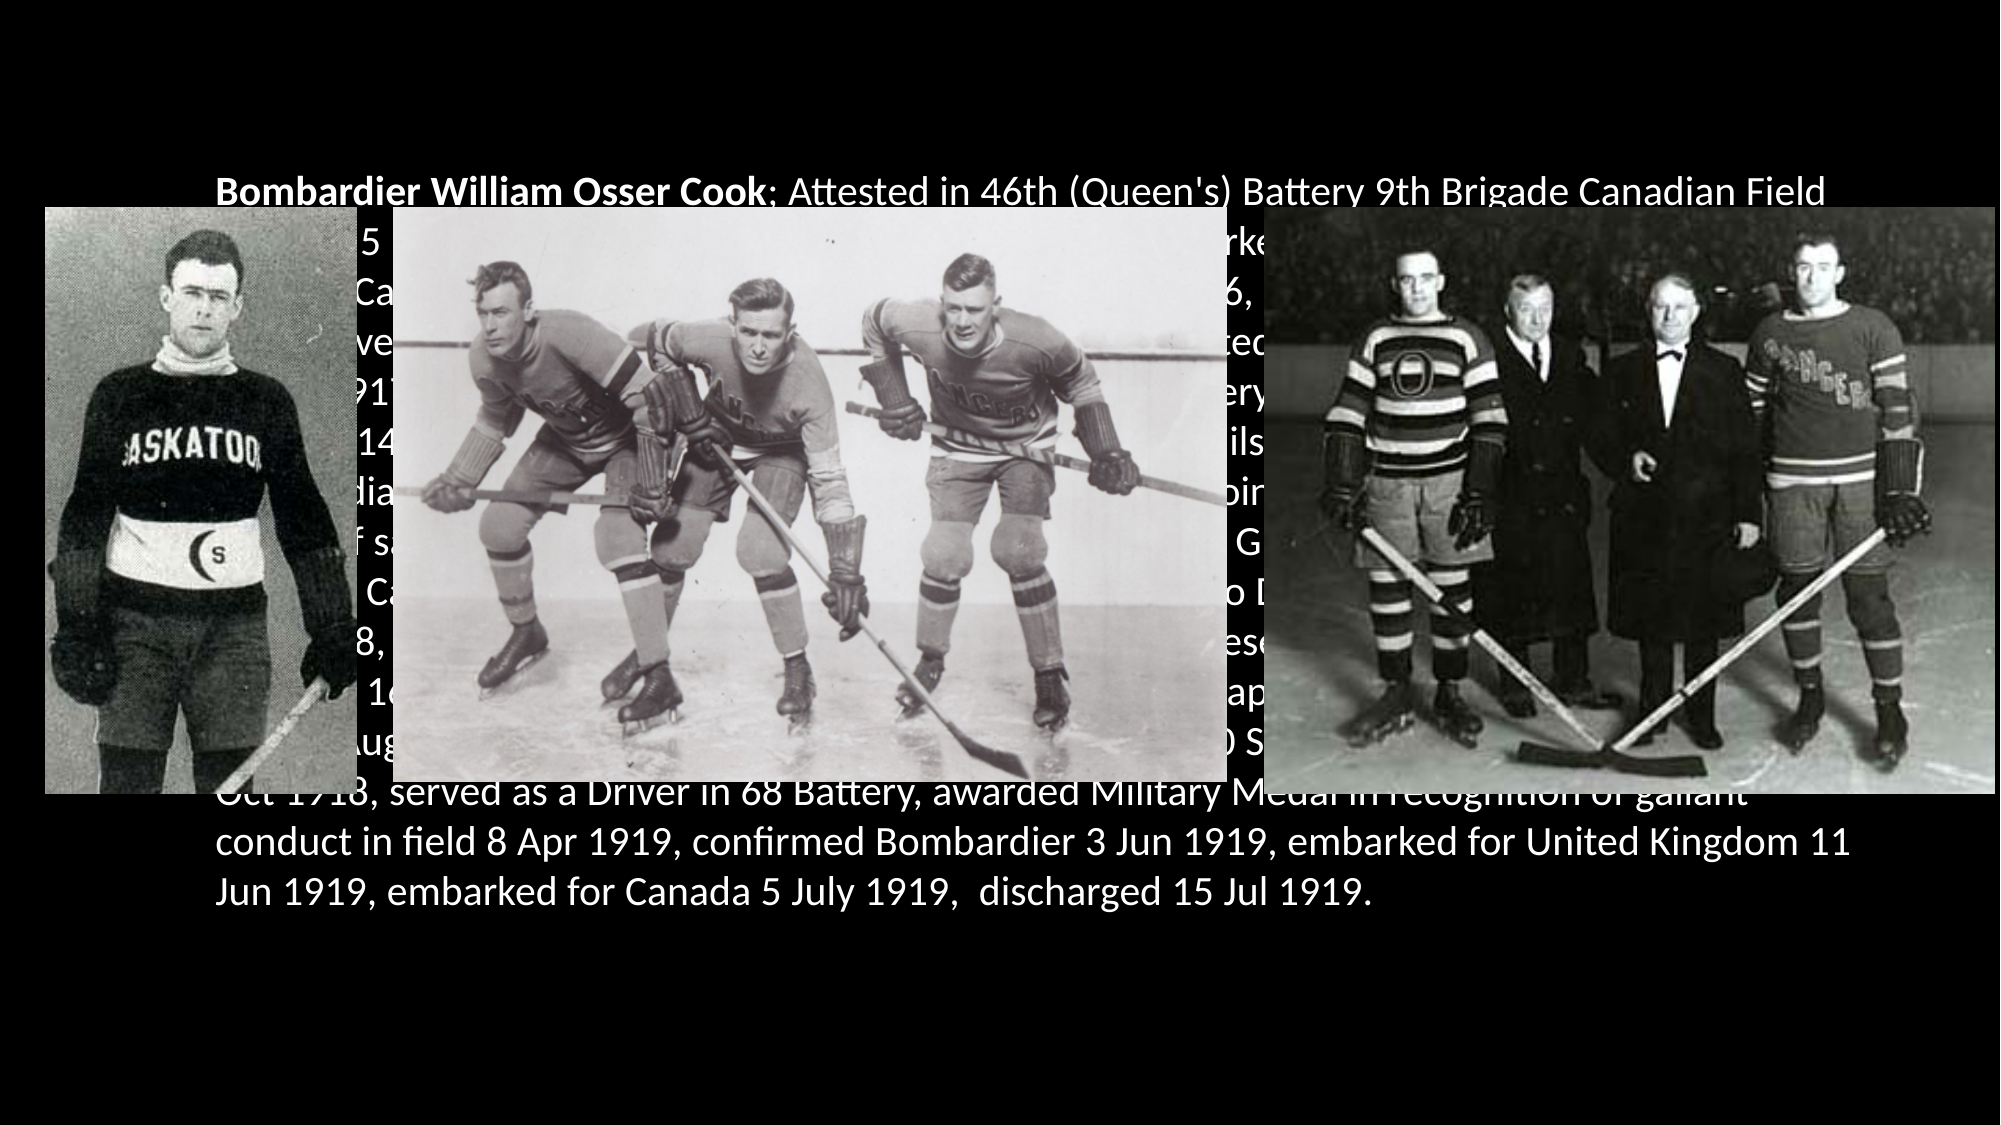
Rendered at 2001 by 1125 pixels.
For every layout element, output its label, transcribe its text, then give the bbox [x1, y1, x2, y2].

text_box Bombardier William Osser Cook; Attested in 46th (Queen's) Battery 9th Brigade Canadian Field Artillery 5 Dec 1915, embarked Halifax 4 Feb 1916, disembarked Plymouth 14 Feb 1916, 11th Brigade Canadian Field Artillery, landed in France 15 Jul 1916, appointed Acting Bombardier 19 Jul 1916, reverts to Gunner at own request 11 Oct 1916, admitted hospital 27 Jan 1917, rejoined unit 2 Mar 1917, transferred to 9th Brigade Canadian Field Artillery on reorganization 25 Mar 1917, granted 14 days leave 21 Nov 1917, admitted to hospital whilst on leave 4 Dec 1917, transferred to Canadian Artillery Reinforcement Depot 4 Dec 1917, appointed Acting Bombardier whilst doing duties of same 27 Apr 1917, attached to Canadian School of Gunnery 5 Mar 1918, taken on strength Canadian School of Gunnery 27 Apr 1918, reverts to Driver on being spec employed 19 Aug 1918, taken on strength Composite Brigade Canadian Reserve Artillery 19 Aug 1918, taken on strength 16th Brigade Canadian Field Artillery 28 Aug 1918, appointed Acting Bombardier with pay 28 Aug 1918, proceeded overseas to Northern Russia 20 Sep 1918, arrived Archangel Russia 1 Oct 1918, served as a Driver in 68 Battery, awarded Military Medal in recognition of gallant conduct in field 8 Apr 1919, confirmed Bombardier 3 Jun 1919, embarked for United Kingdom 11 Jun 1919, embarked for Canada 5 July 1919, discharged 15 Jul 1919. [200, 156, 1889, 922]
picture [393, 207, 1227, 782]
picture [45, 207, 357, 794]
picture [1264, 207, 1995, 794]
